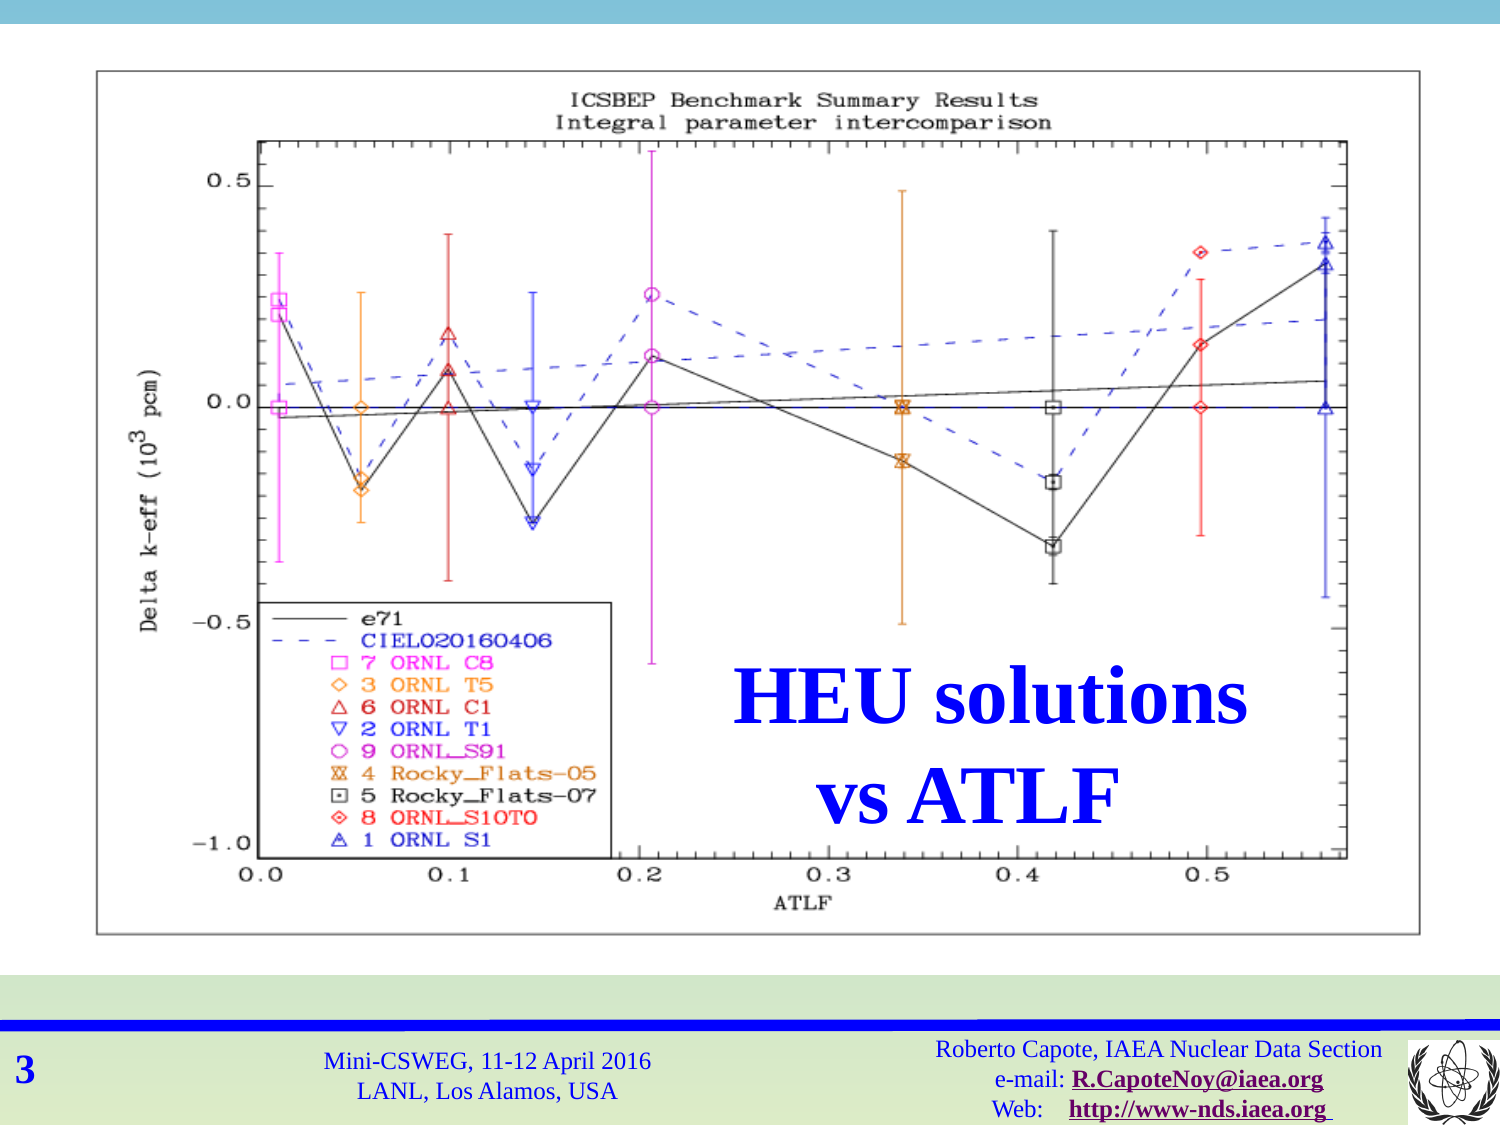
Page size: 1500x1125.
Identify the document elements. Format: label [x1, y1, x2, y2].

picture [0, 24, 1500, 976]
picture [1408, 1040, 1500, 1125]
